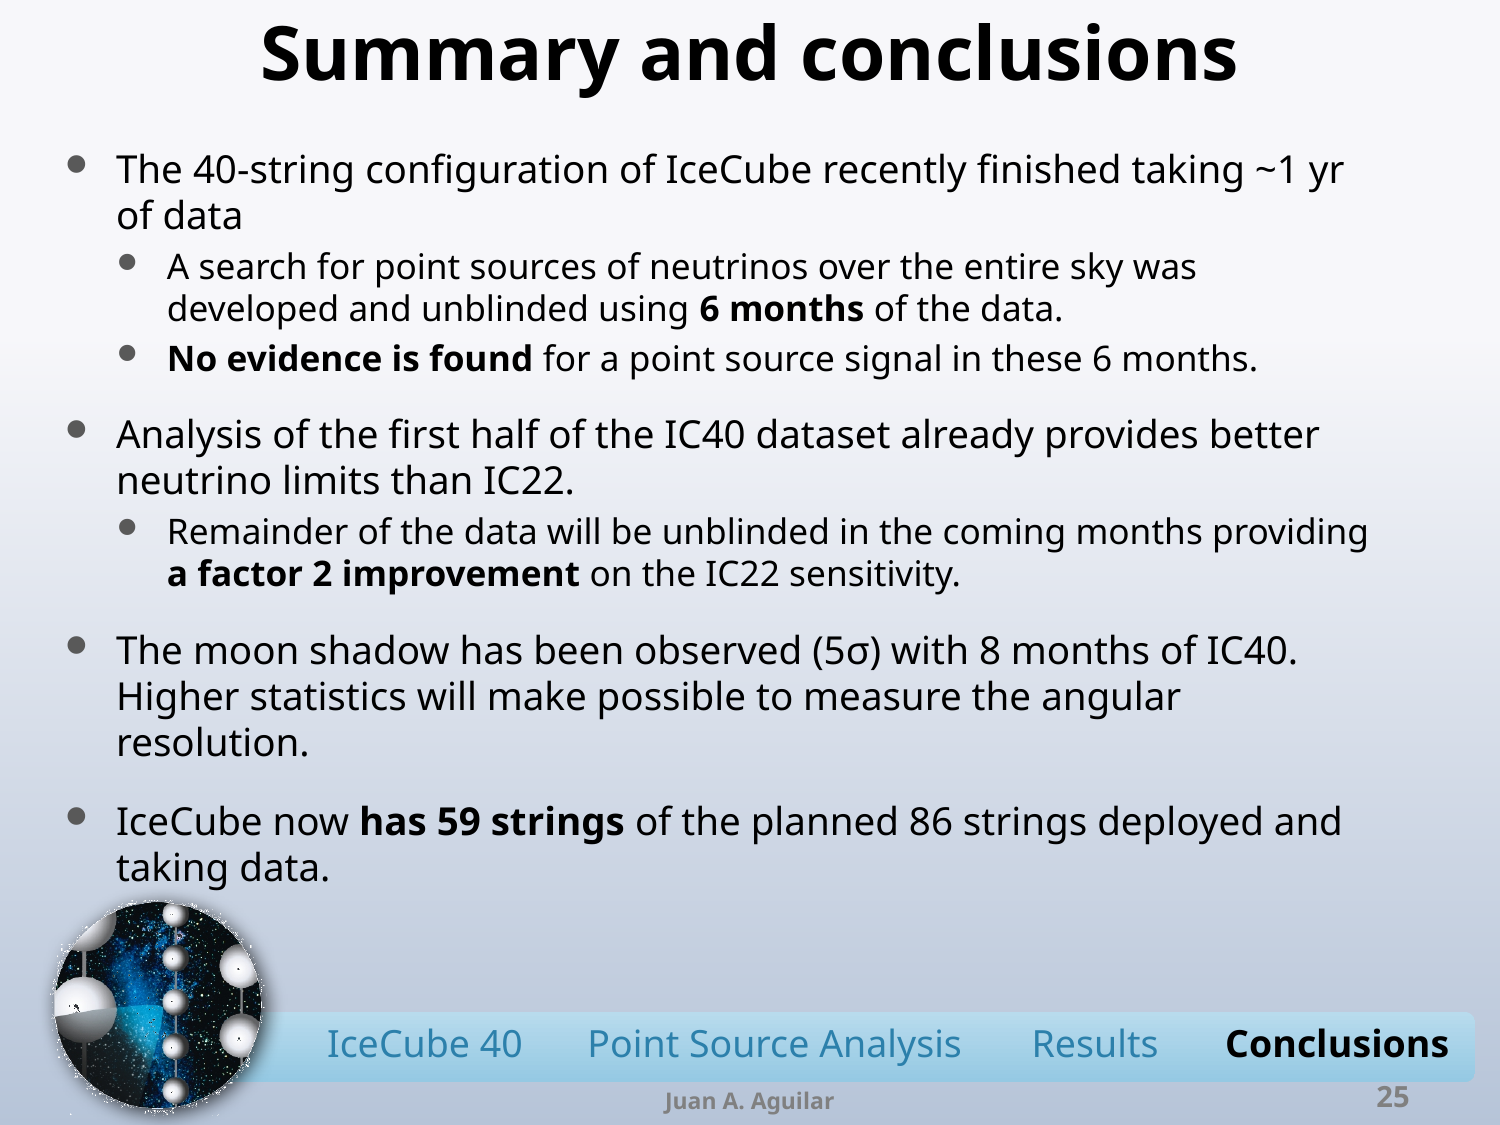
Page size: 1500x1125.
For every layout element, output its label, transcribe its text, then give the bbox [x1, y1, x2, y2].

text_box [48, 898, 1500, 1118]
list The 40-string configuration of IceCube recently finished taking ~1 yr of data A search for point sources of neutrinos over the entire sky was developed and unblinded using 6 months of the data. No evidence is found for a point source signal in these 6 months. Analysis of the first half of the IC40 dataset already provides better neutrino limits than IC22. Remainder of the data will be unblinded in the coming months providing a factor 2 improvement on the IC22 sensitivity. The moon shadow has been observed (5σ) with 8 months of IC40. Higher statistics will make possible to measure the angular resolution. IceCube now has 59 strings of the planned 86 strings deployed and taking data. [50, 137, 1388, 898]
title Summary and conclusions [150, 0, 1350, 75]
footer Juan A. Aguilar [512, 1118, 988, 1125]
